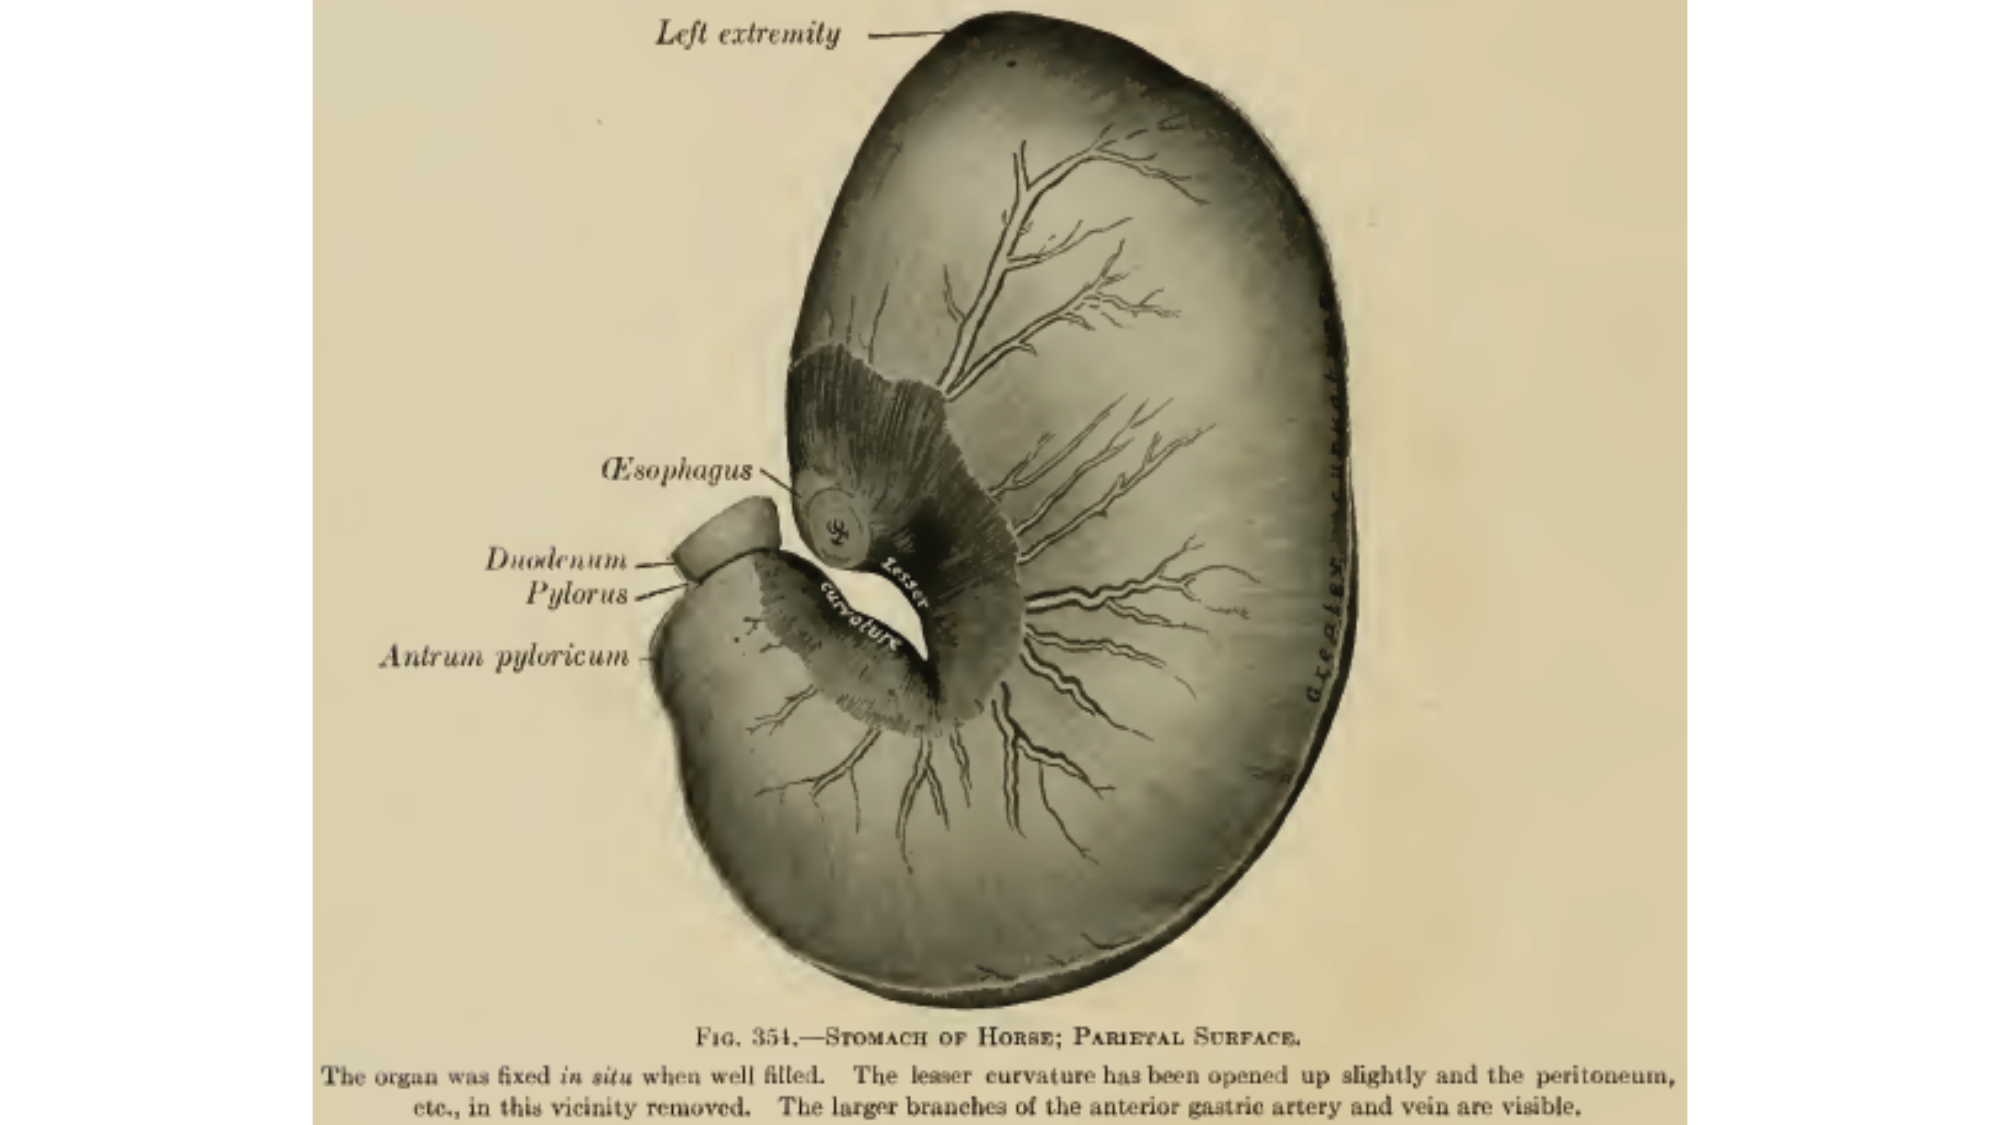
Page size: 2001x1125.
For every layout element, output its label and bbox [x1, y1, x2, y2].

picture [312, 0, 1688, 1125]
